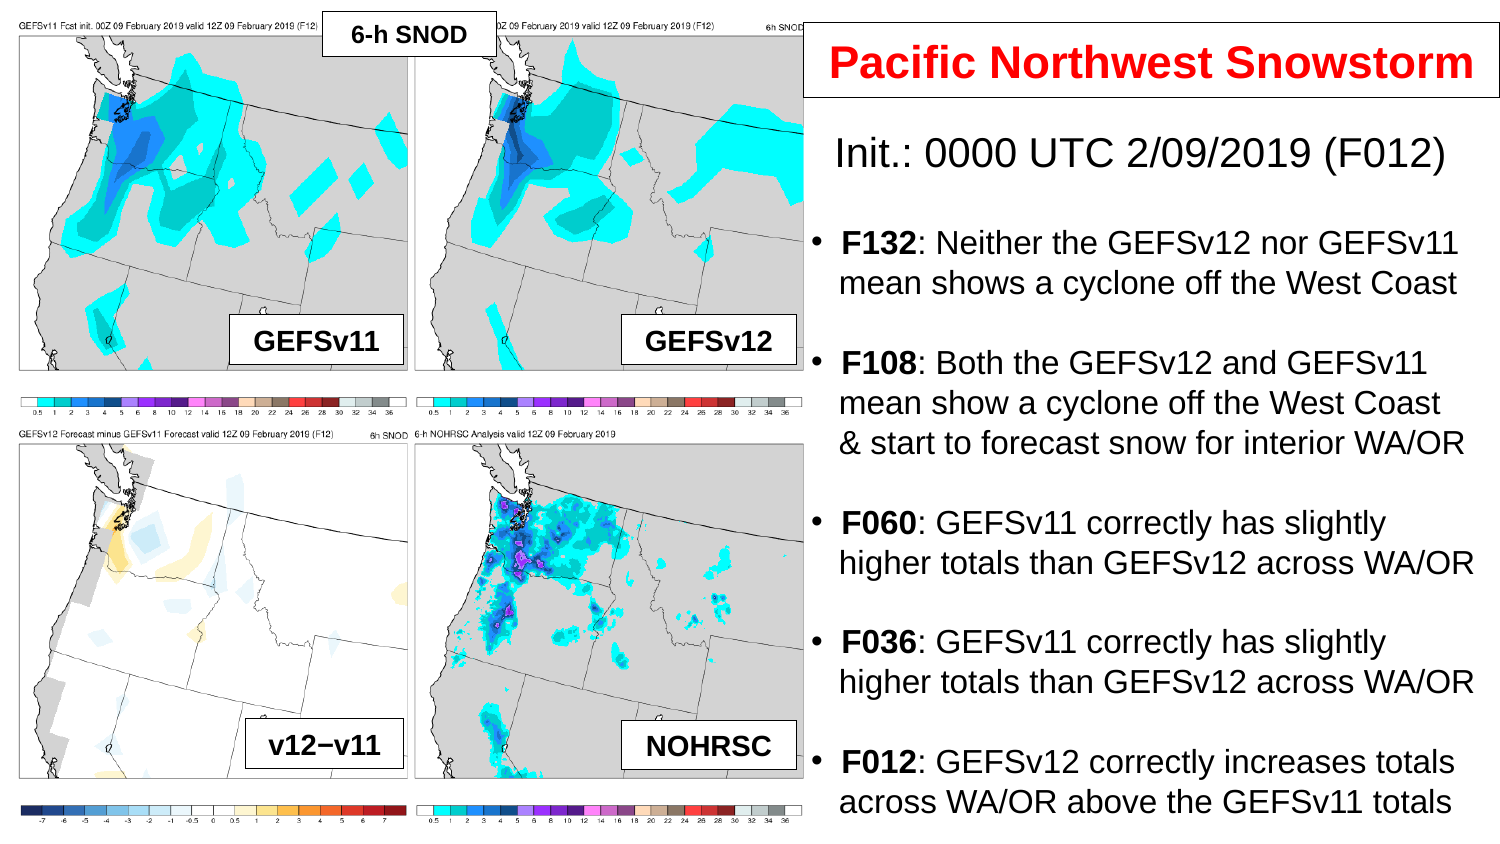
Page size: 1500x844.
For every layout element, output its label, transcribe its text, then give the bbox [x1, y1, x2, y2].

text_box Init.: 0000 UTC 2/09/2019 (F012) [809, 115, 1500, 186]
text_box 6-h SNOD [322, 11, 497, 21]
picture [18, 22, 804, 824]
text_box F132: Neither the GEFSv12 nor GEFSv11 mean shows a cyclone off the West Coast F108: Both the GEFSv12 and GEFSv11 mean show a cyclone off the West Coast & start to forecast snow for interior WA/OR F060: GEFSv11 correctly has slightly higher totals than GEFSv12 across WA/OR F036: GEFSv11 correctly has slightly higher totals than GEFSv12 across WA/OR F012: GEFSv12 correctly increases totals across WA/OR above the GEFSv11 totals [791, 211, 1500, 844]
text_box Pacific Northwest Snowstorm [804, 22, 1500, 98]
